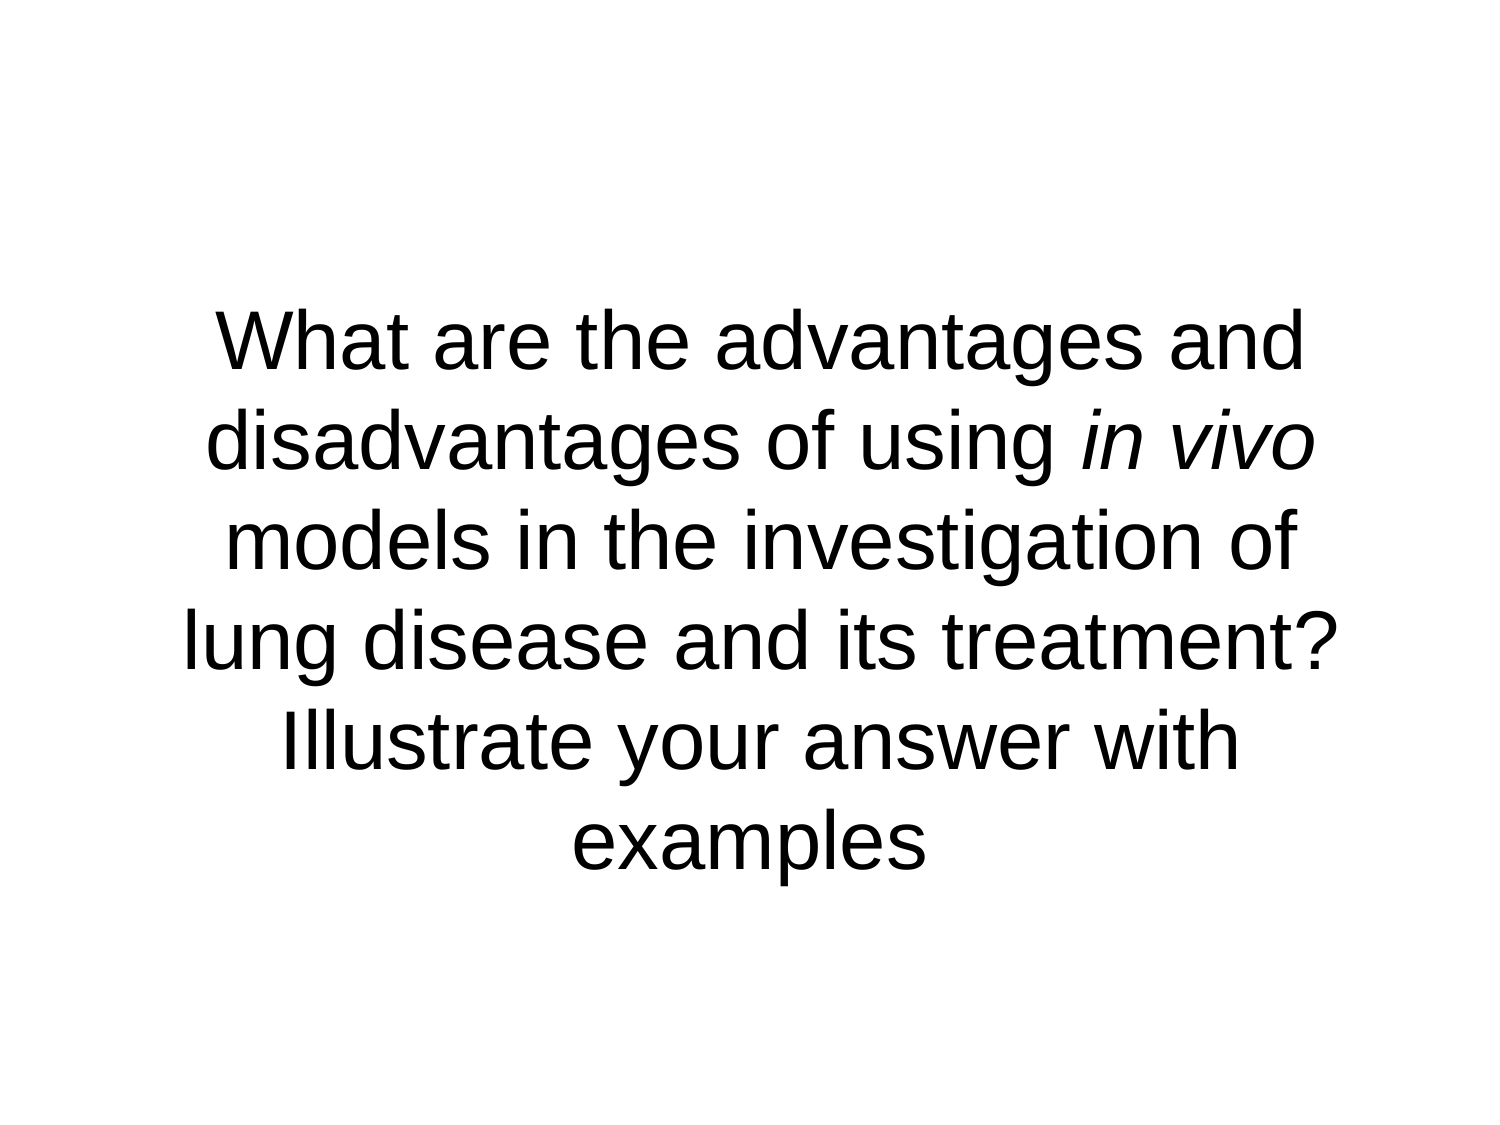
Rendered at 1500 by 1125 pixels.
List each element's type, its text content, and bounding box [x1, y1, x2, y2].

title What are the advantages and disadvantages of using in vivo models in the investigation of lung disease and its treatment? Illustrate your answer with examples [123, 515, 1400, 757]
